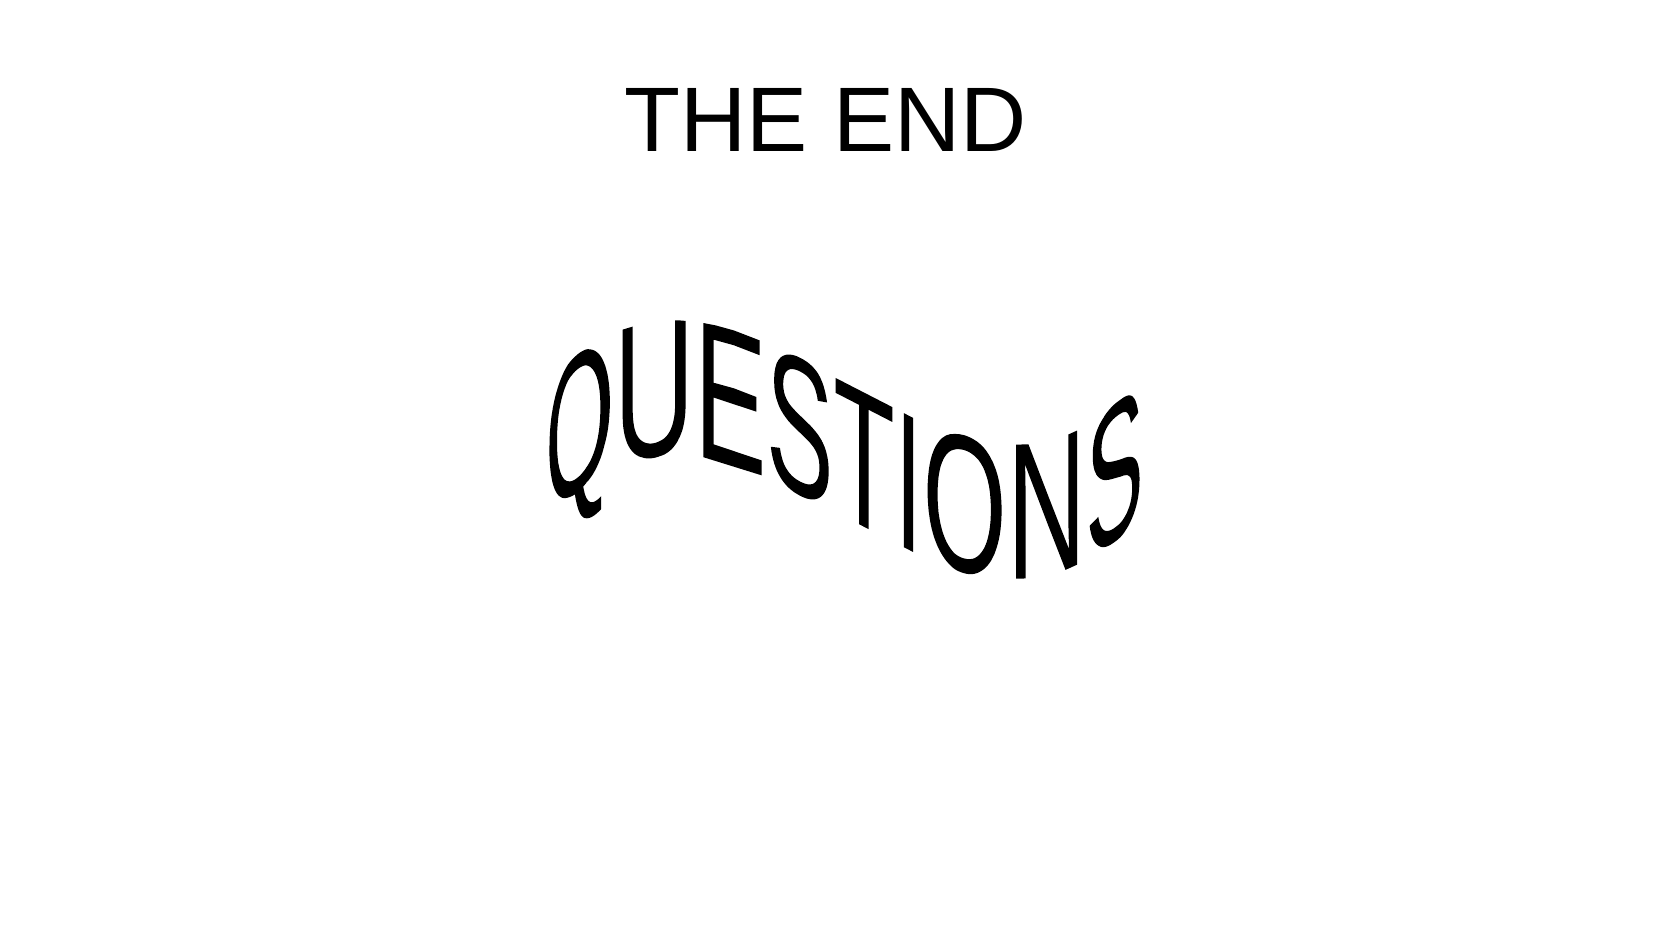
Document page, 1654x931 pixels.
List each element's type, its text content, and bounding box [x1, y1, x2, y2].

text_box THE END [82, 37, 1571, 192]
